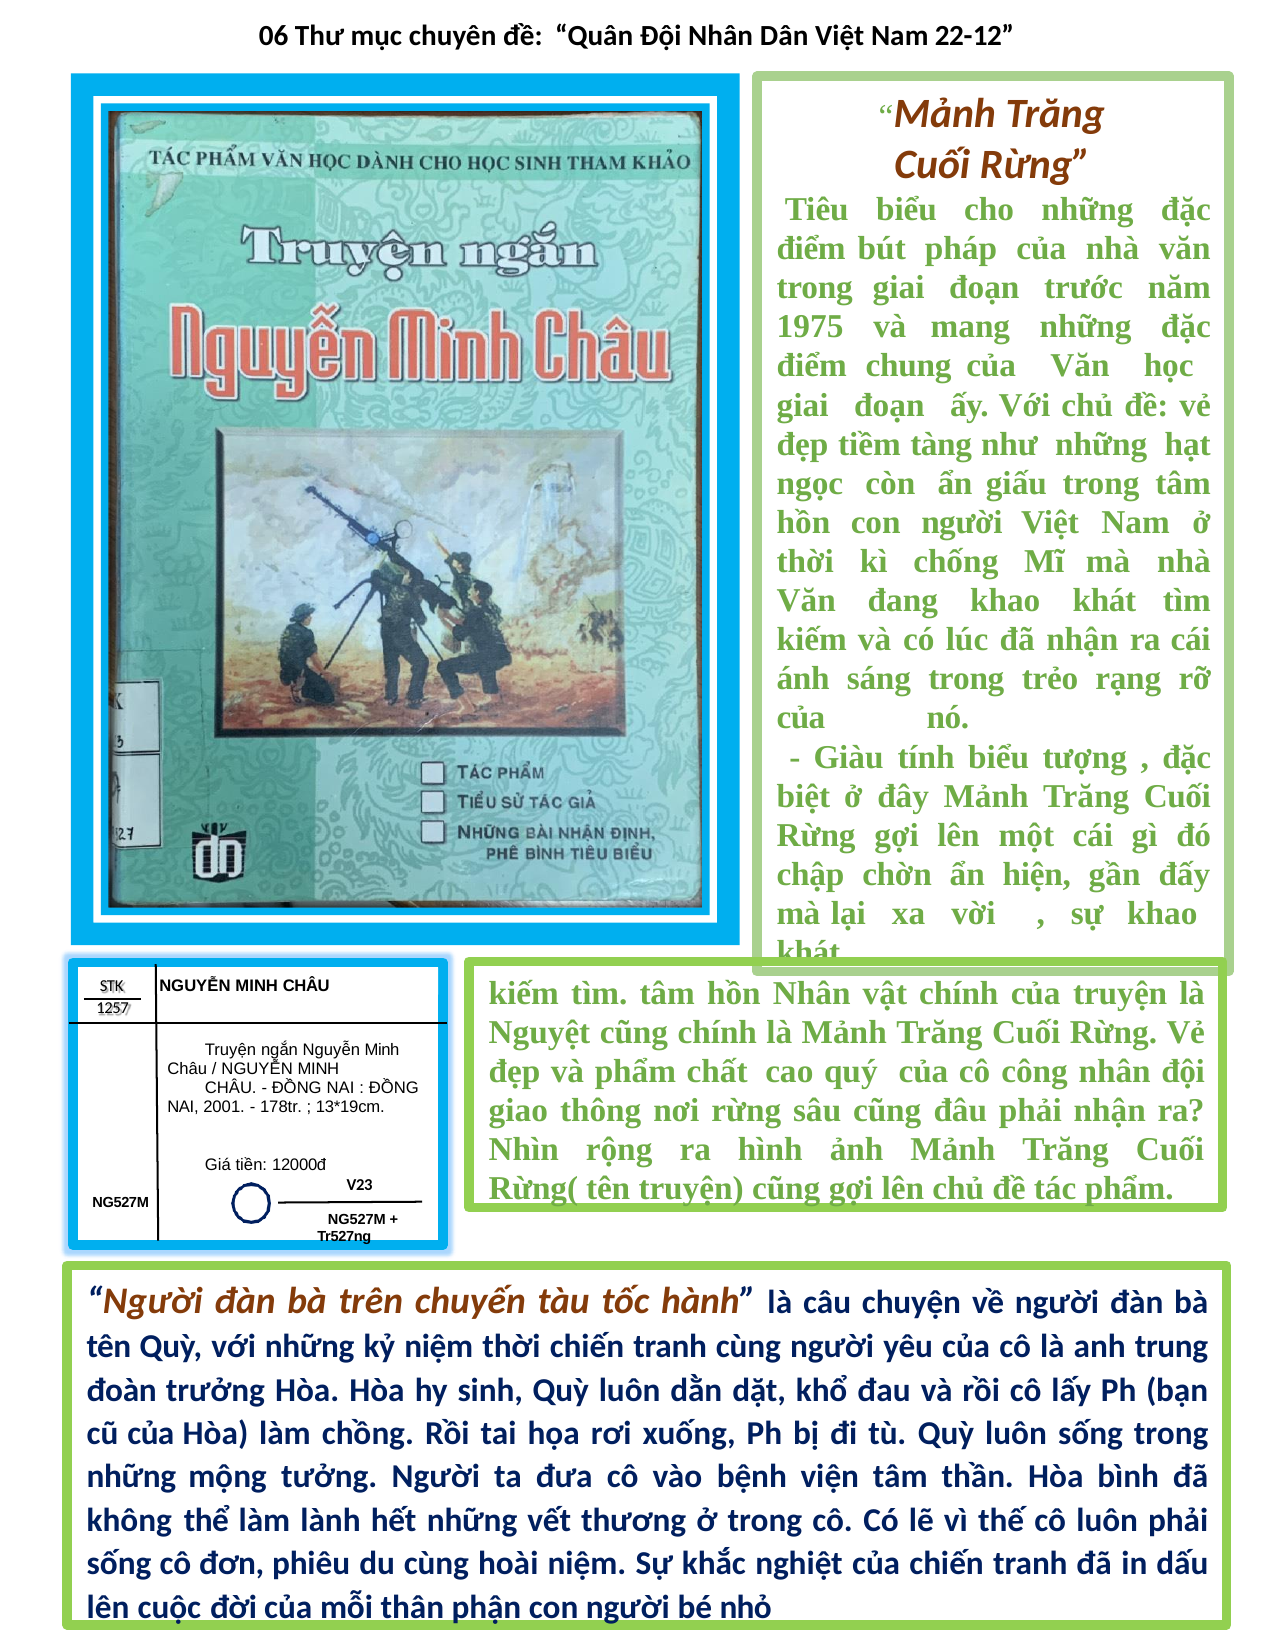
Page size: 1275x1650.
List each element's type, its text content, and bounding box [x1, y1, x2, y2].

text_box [68, 73, 740, 1242]
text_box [58, 948, 458, 1260]
text_box “Người đàn bà trên chuyến tàu tốc hành” là câu chuyện về người đàn bà tên Quỳ, với những kỷ niệm thời chiến tranh cùng người yêu của cô là anh trung đoàn trưởng Hòa. Hòa hy sinh, Quỳ luôn dằn dặt, khổ đau và rồi cô lấy Ph (bạn cũ của Hòa) làm chồng. Rồi tai họa rơi xuống, Ph bị đi tù. Quỳ luôn sống trong những mộng tưởng. Người ta đưa cô vào bệnh viện tâm thần. Hòa bình đã không thể làm lành hết những vết thương ở trong cô. Có lẽ vì thế cô luôn phải sống cô đơn, phiêu du cùng hoài niệm. Sự khắc nghiệt của chiến tranh đã in dấu lên cuộc đời của mỗi thân phận con người bé nhỏ [67, 1265, 1227, 1625]
text_box kiếm tìm. tâm hồn Nhân vật chính của truyện là Nguyệt cũng chính là Mảnh Trăng Cuối Rừng. Vẻ đẹp và phẩm chất cao quý của cô công nhân đội giao thông nơi rừng sâu cũng đâu phải nhận ra? Nhìn rộng ra hình ảnh Mảnh Trăng Cuối Rừng( tên truyện) cũng gợi lên chủ đề tác phẩm. [746, 961, 1223, 1208]
text_box 06 Thư mục chuyên đề: “Quân Đội Nhân Dân Việt Nam 22-12” [256, 14, 1019, 52]
text_box “Mảnh Trăng Cuối Rừng” Tiêu biểu cho những đặc điểm bút pháp của nhà văn trong giai đoạn trước năm 1975 và mang những đặc điểm chung của Văn học giai đoạn ấy. Với chủ đề: vẻ đẹp tiềm tàng như những hạt ngọc còn ẩn giấu trong tâm hồn con người Việt Nam ở thời kì chống Mĩ mà nhà Văn đang khao khát tìm kiếm và có lúc đã nhận ra cái ánh sáng trong trẻo rạng rỡ của nó. - Giàu tính biểu tượng , đặc biệt ở đây Mảnh Trăng Cuối Rừng gợi lên một cái gì đó chập chờn ẩn hiện, gần đấy mà lại xa vời , sự khao khát [757, 76, 1229, 972]
